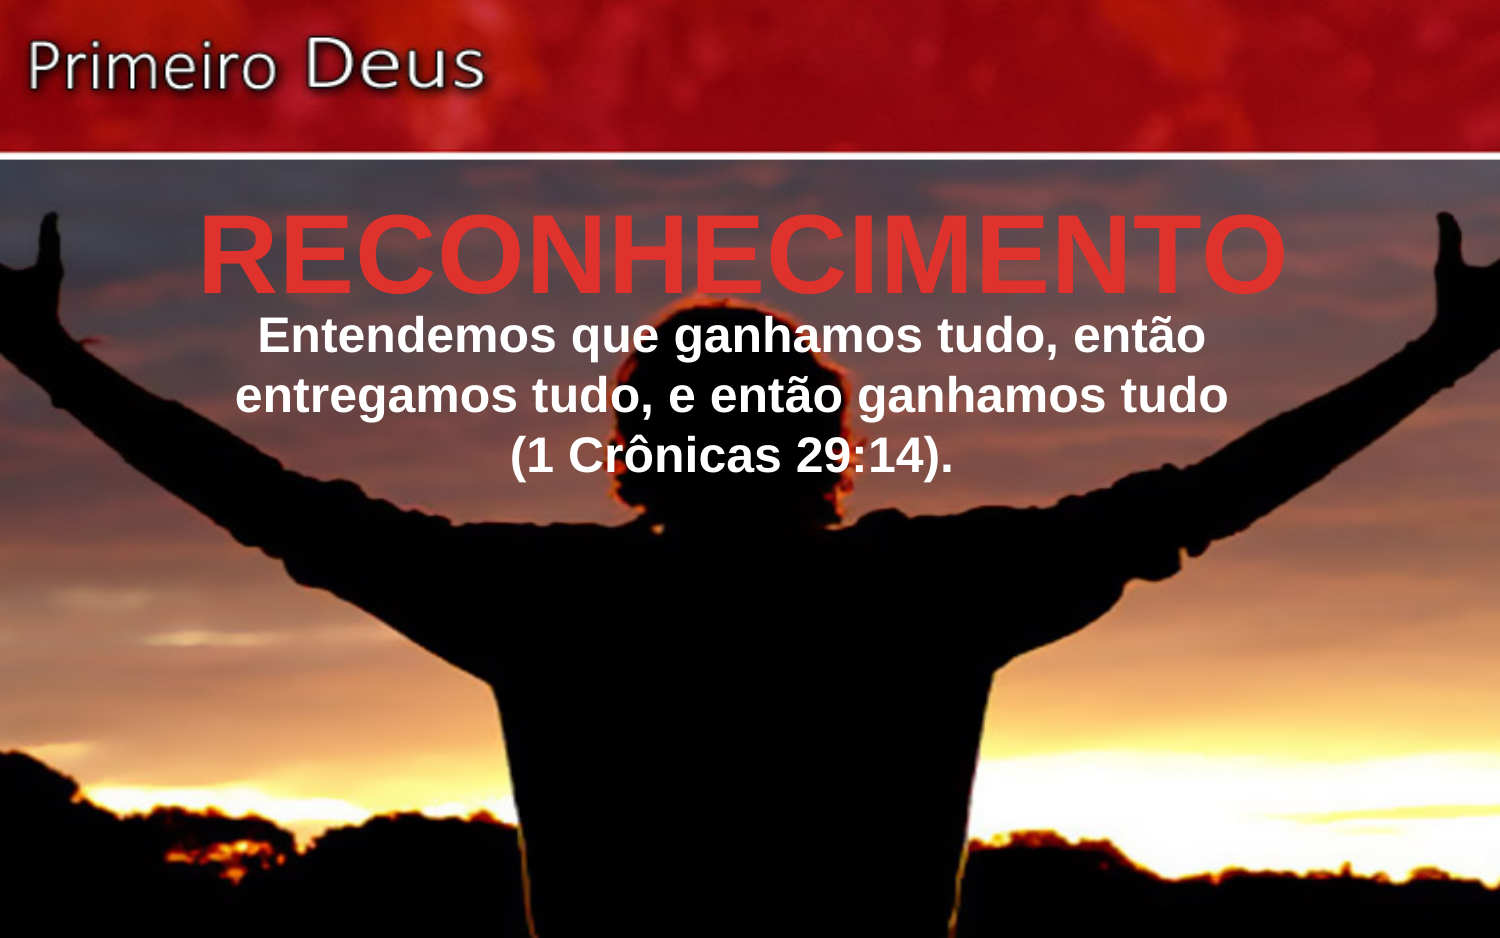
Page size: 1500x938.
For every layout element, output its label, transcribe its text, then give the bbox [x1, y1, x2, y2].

text_box RECONHECIMENTO [135, 173, 1353, 324]
picture [0, 0, 1500, 938]
text_box Entendemos que ganhamos tudo, então entregamos tudo, e então ganhamos tudo (1 Crônicas 29:14). [182, 295, 1282, 491]
